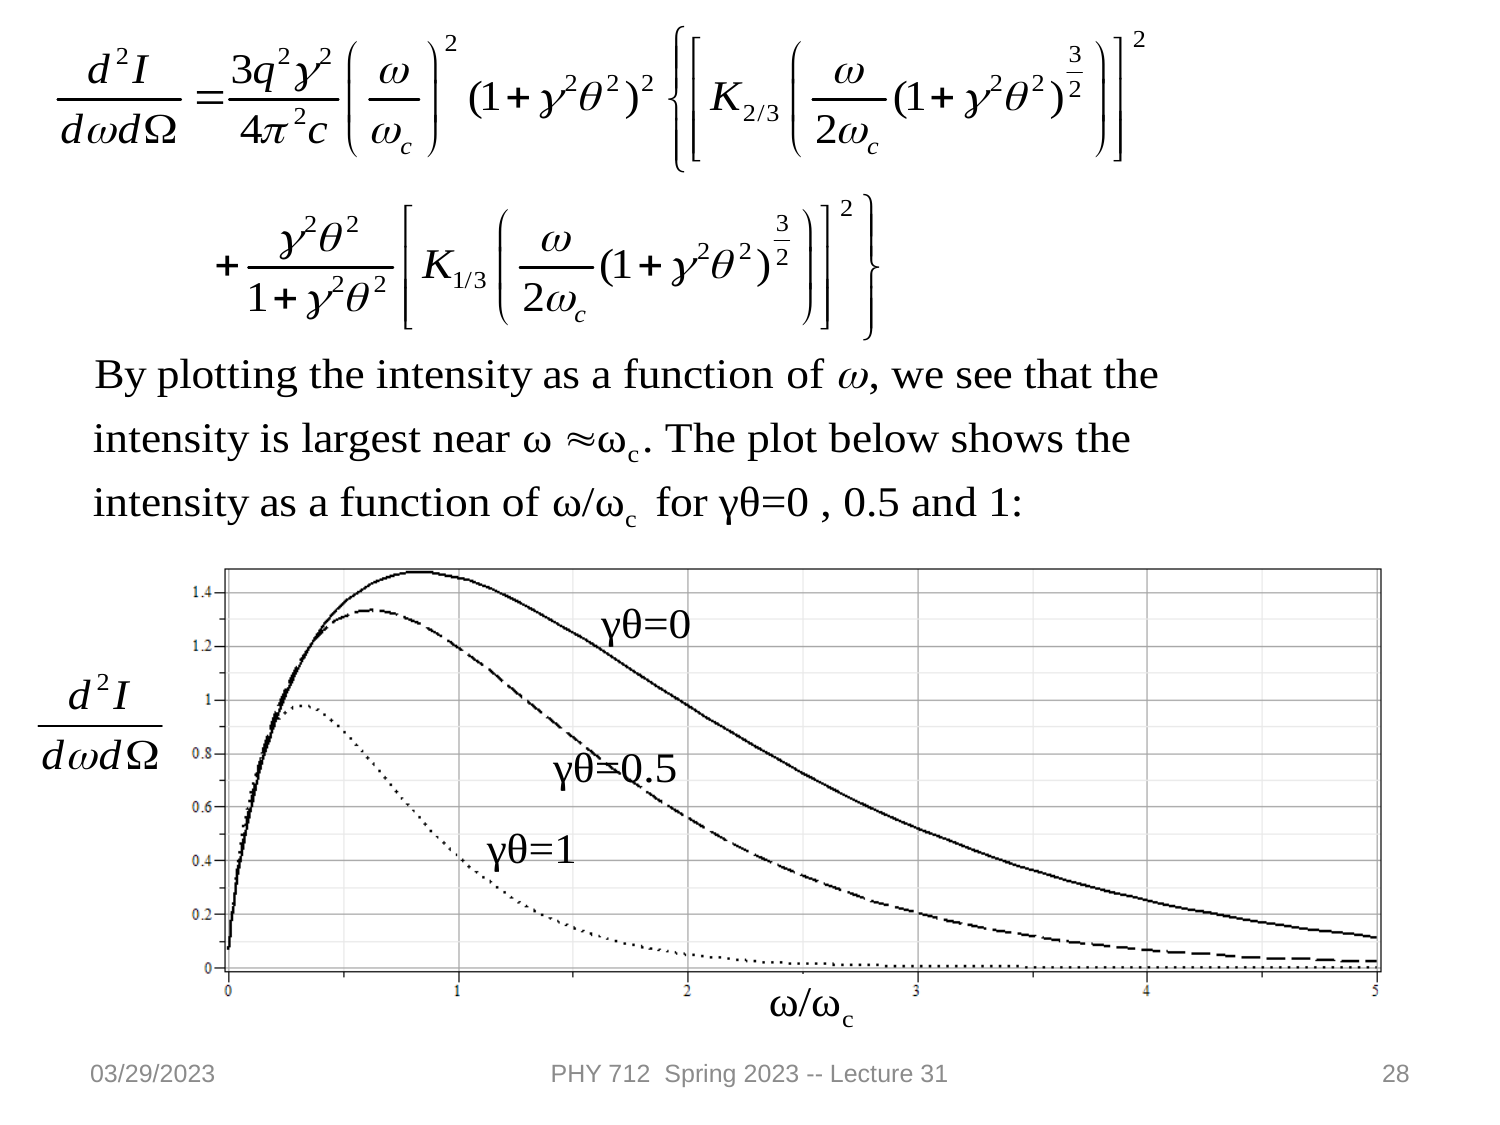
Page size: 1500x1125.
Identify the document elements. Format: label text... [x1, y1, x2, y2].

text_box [545, 743, 698, 801]
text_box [30, 662, 162, 780]
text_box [593, 599, 712, 657]
picture [167, 560, 1388, 1026]
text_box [49, 17, 1159, 350]
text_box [87, 349, 1168, 537]
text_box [749, 973, 883, 1038]
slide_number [75, 1042, 425, 1103]
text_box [479, 824, 598, 882]
slide_number 28 [1074, 1042, 1425, 1103]
footer PHY 712 Spring 2023 -- Lecture 31 [512, 1042, 988, 1103]
